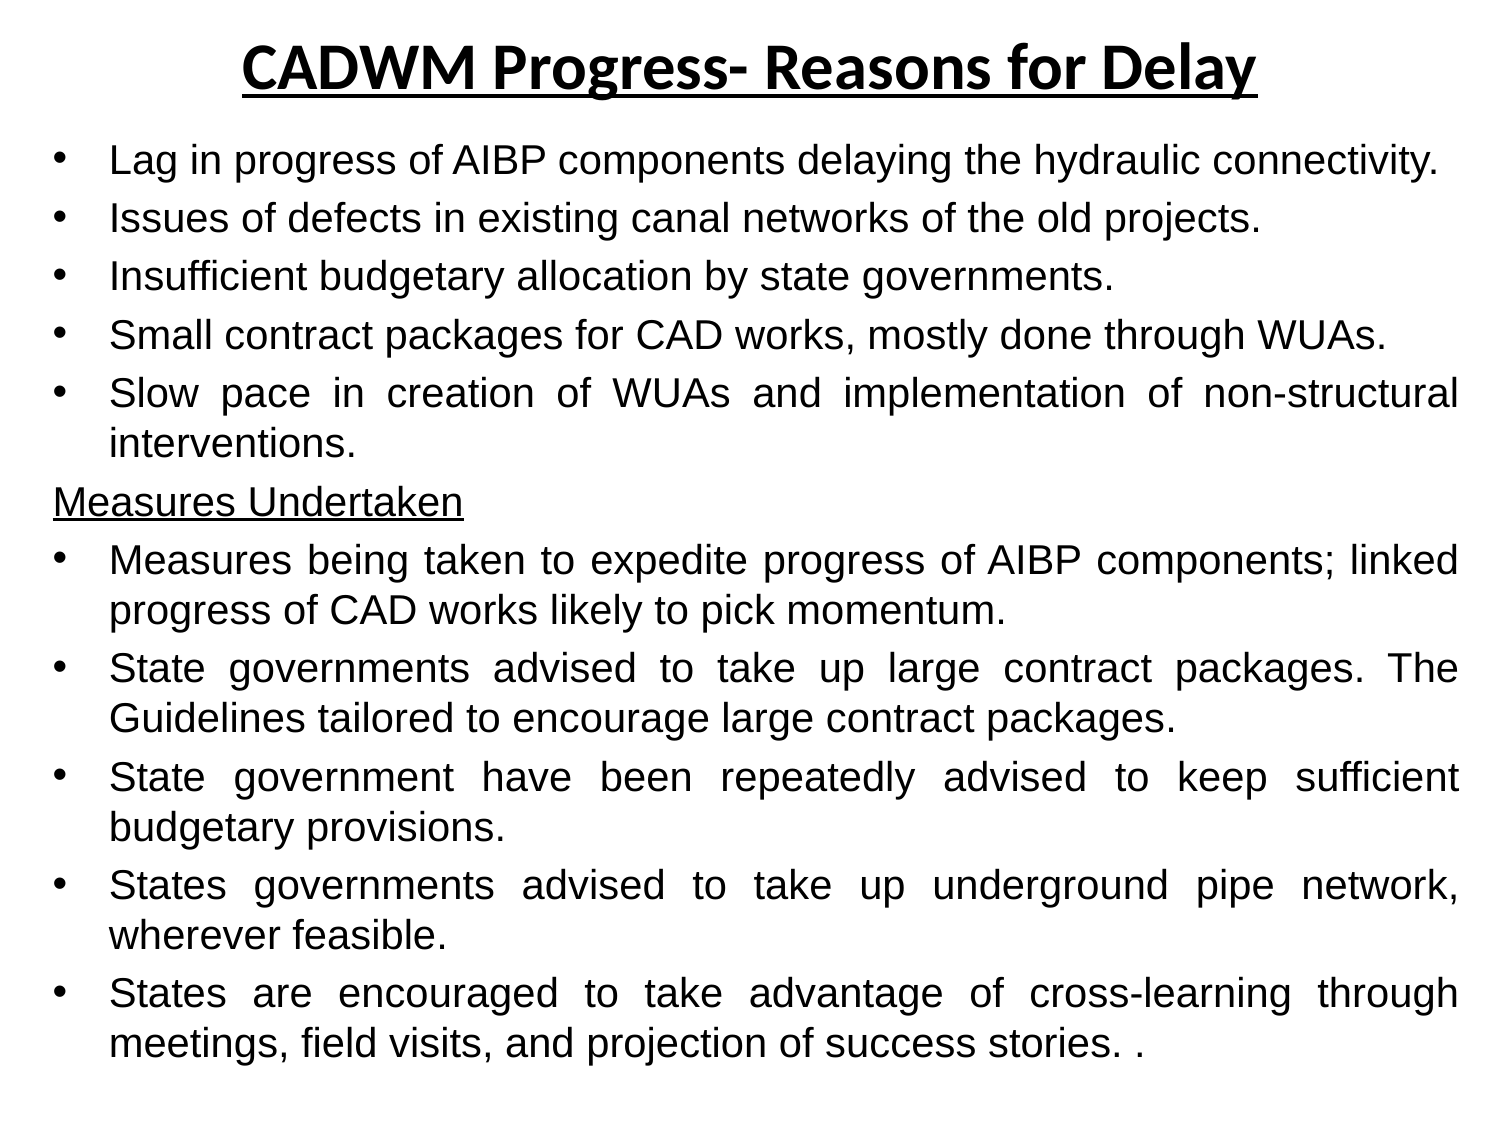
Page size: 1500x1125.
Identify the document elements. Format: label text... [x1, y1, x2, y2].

list Lag in progress of AIBP components delaying the hydraulic connectivity. Issues of defects in existing canal networks of the old projects. Insufficient budgetary allocation by state governments. Small contract packages for CAD works, mostly done through WUAs. Slow pace in creation of WUAs and implementation of non-structural interventions. Measures Undertaken Measures being taken to expedite progress of AIBP components; linked progress of CAD works likely to pick momentum. State governments advised to take up large contract packages. The Guidelines tailored to encourage large contract packages. State government have been repeatedly advised to keep sufficient budgetary provisions. States governments advised to take up underground pipe network, wherever feasible. States are encouraged to take advantage of cross-learning through meetings, field visits, and projection of success stories. . [37, 124, 1476, 1088]
title CADWM Progress- Reasons for Delay [74, 24, 1426, 101]
